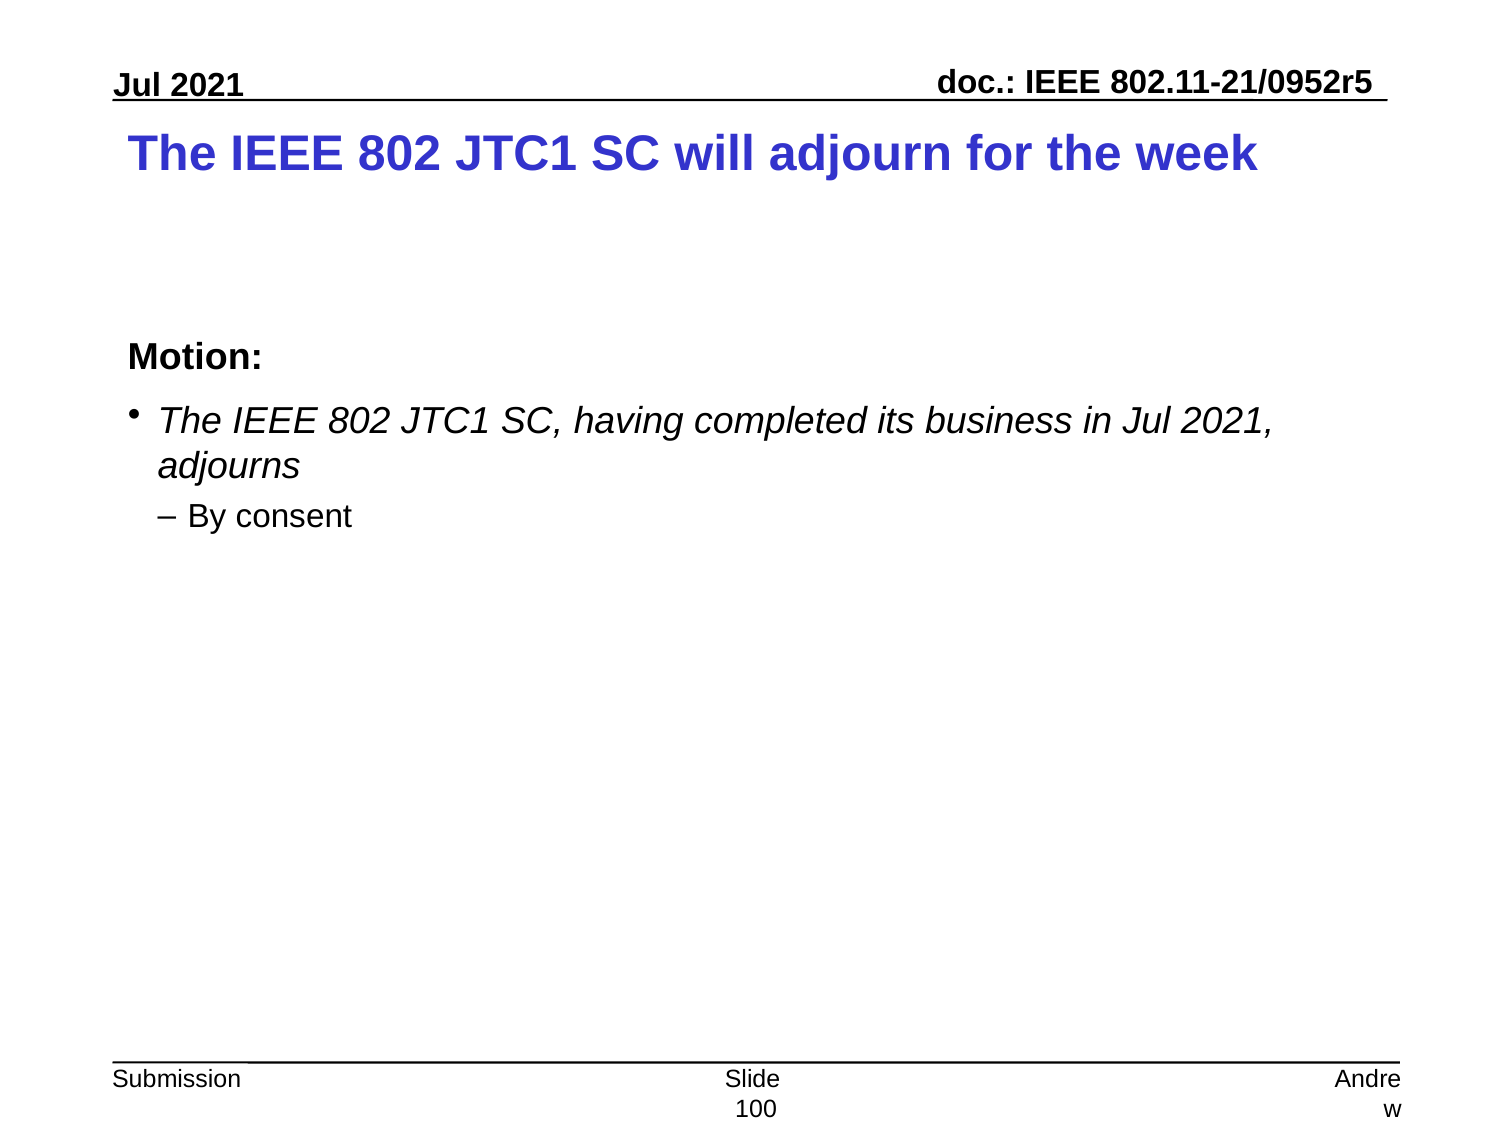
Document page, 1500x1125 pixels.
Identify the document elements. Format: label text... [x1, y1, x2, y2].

title The IEEE 802 JTC1 SC will adjourn for the week [112, 112, 1388, 288]
slide_number Slide 100 [709, 1061, 803, 1093]
footer Andrew Myles, Cisco [1320, 1061, 1402, 1093]
list Motion: The IEEE 802 JTC1 SC, having completed its business in Jul 2021, adjourns By consent [112, 324, 1388, 1000]
